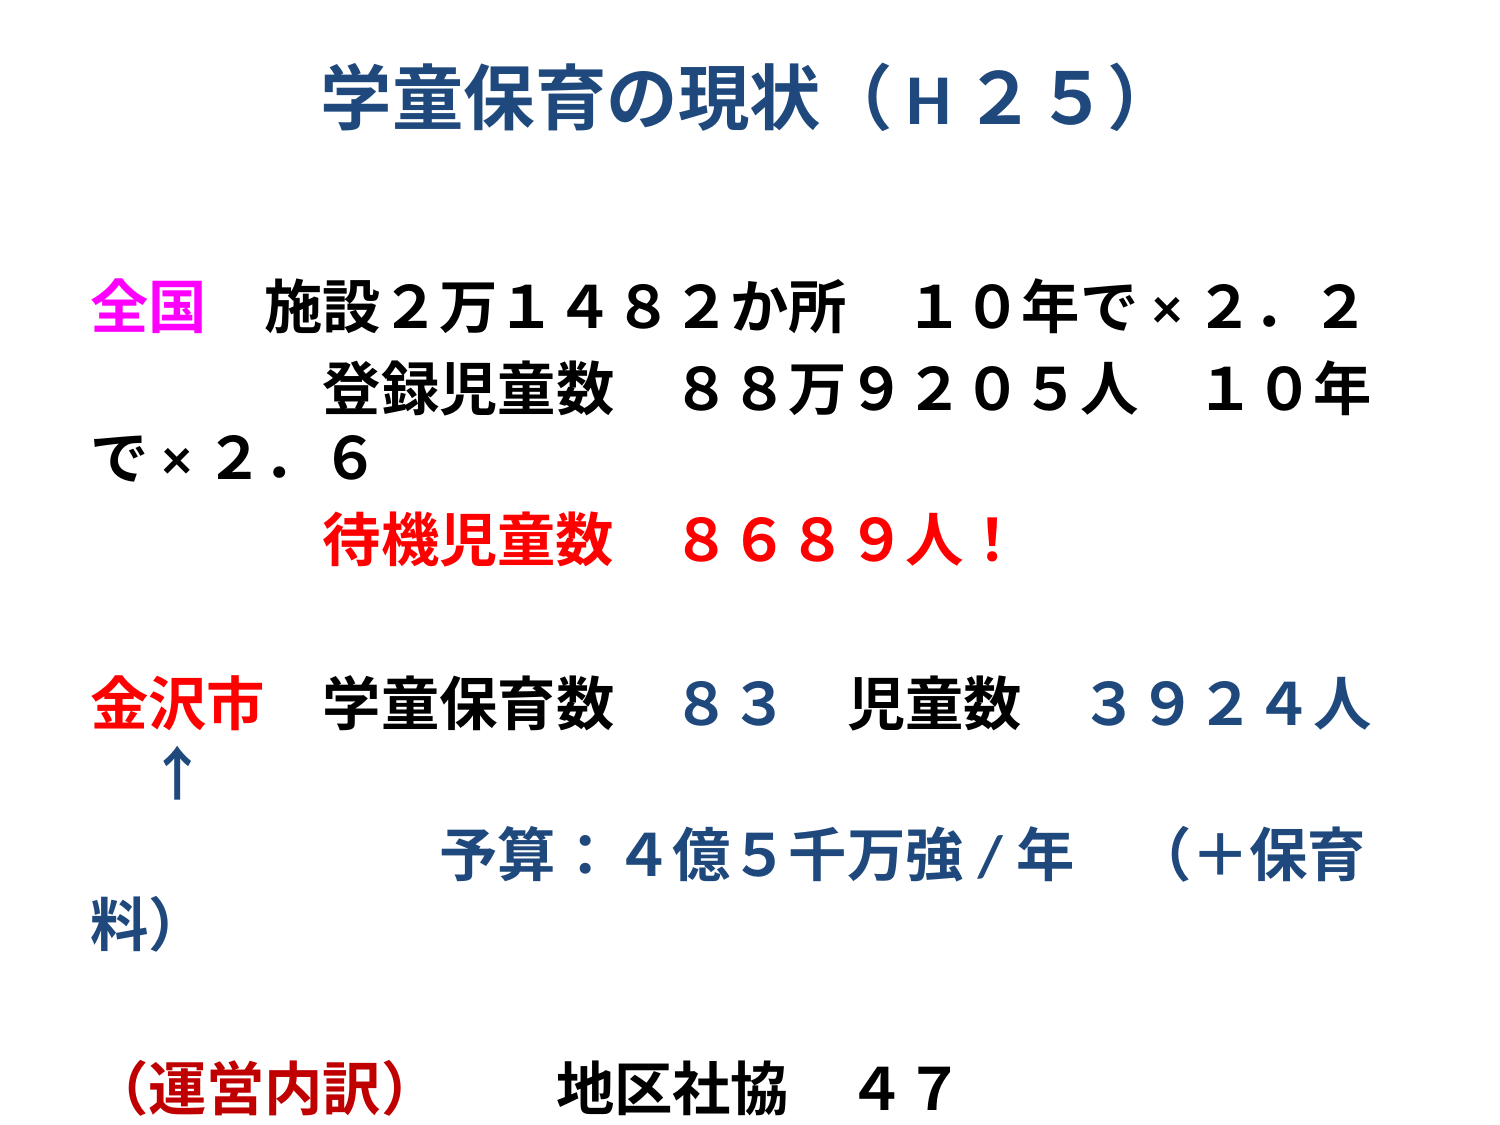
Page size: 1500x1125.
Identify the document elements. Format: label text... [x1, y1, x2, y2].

title 学童保育の現状（H２５） [75, 45, 1425, 233]
list 全国 施設２万１４８２か所 １０年で×２．２ 登録児童数 ８８万９２０５人 １０年で×２．６ 待機児童数 ８６８９人！ 金沢市 学童保育数 ８３ 児童数 ３９２４人 ↑ 予算：４億５千万強/年 （＋保育料） （運営内訳） 地区社協 ４７ 社会福祉法人 １４ 児童館 ２１ [75, 262, 1425, 1094]
